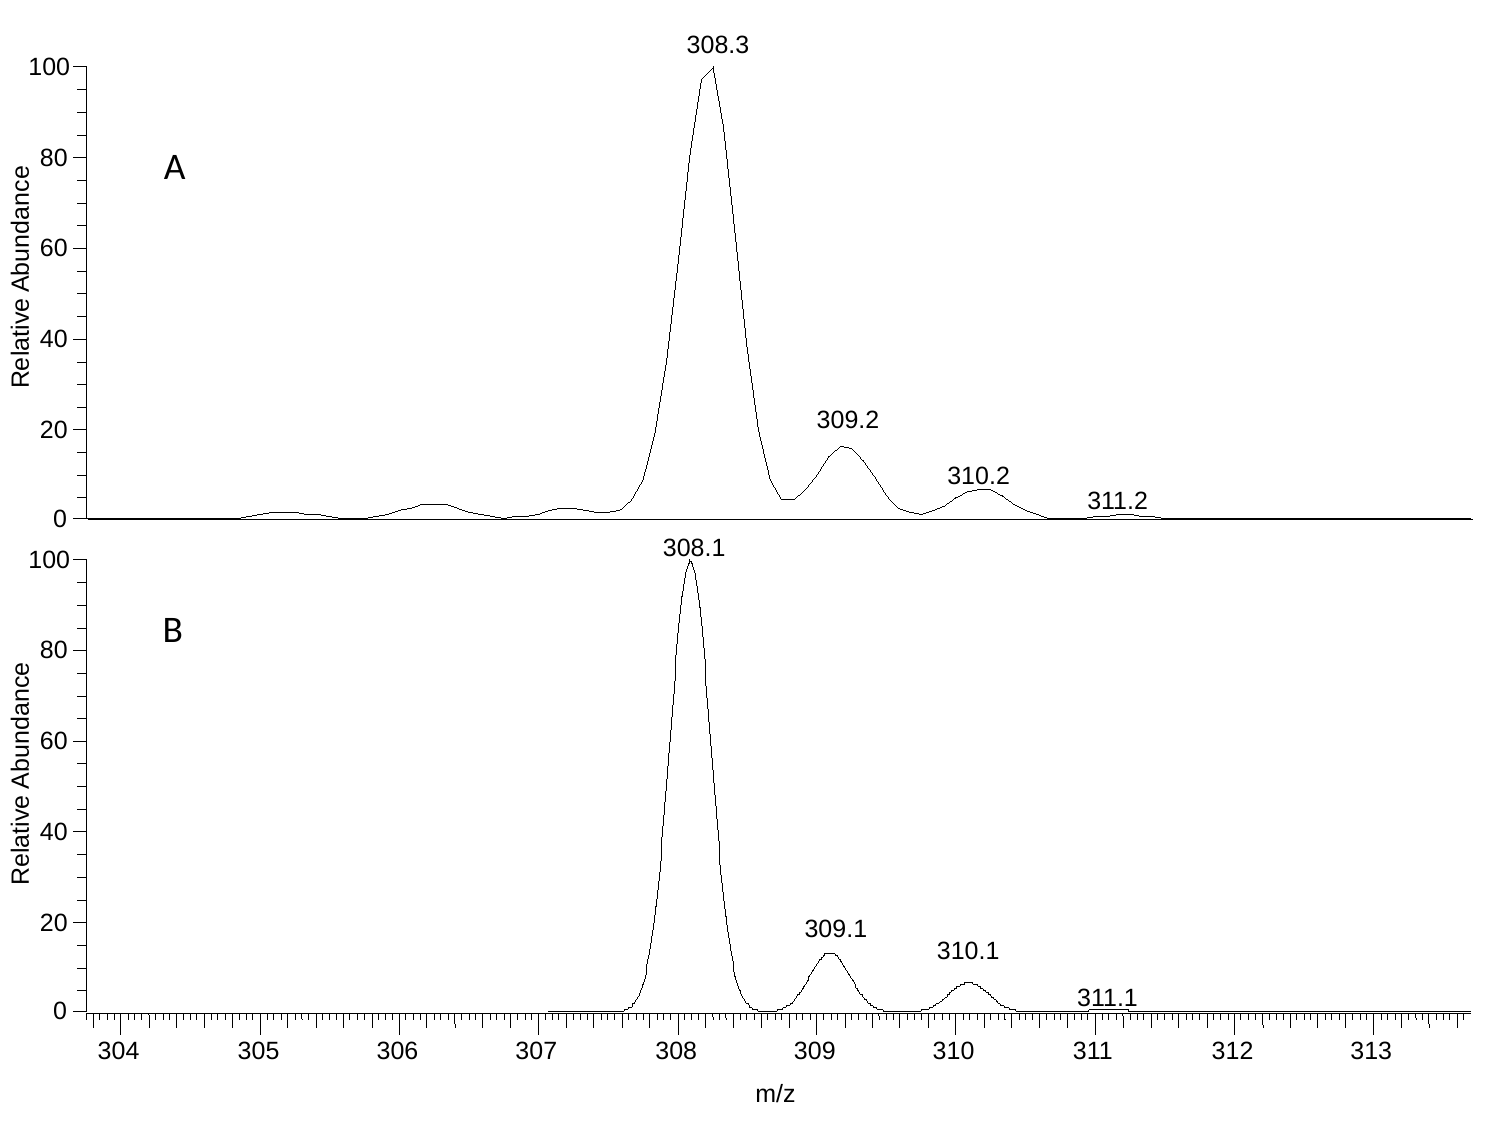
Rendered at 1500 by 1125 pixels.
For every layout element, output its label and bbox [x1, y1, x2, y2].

text_box [3, 28, 1473, 1109]
